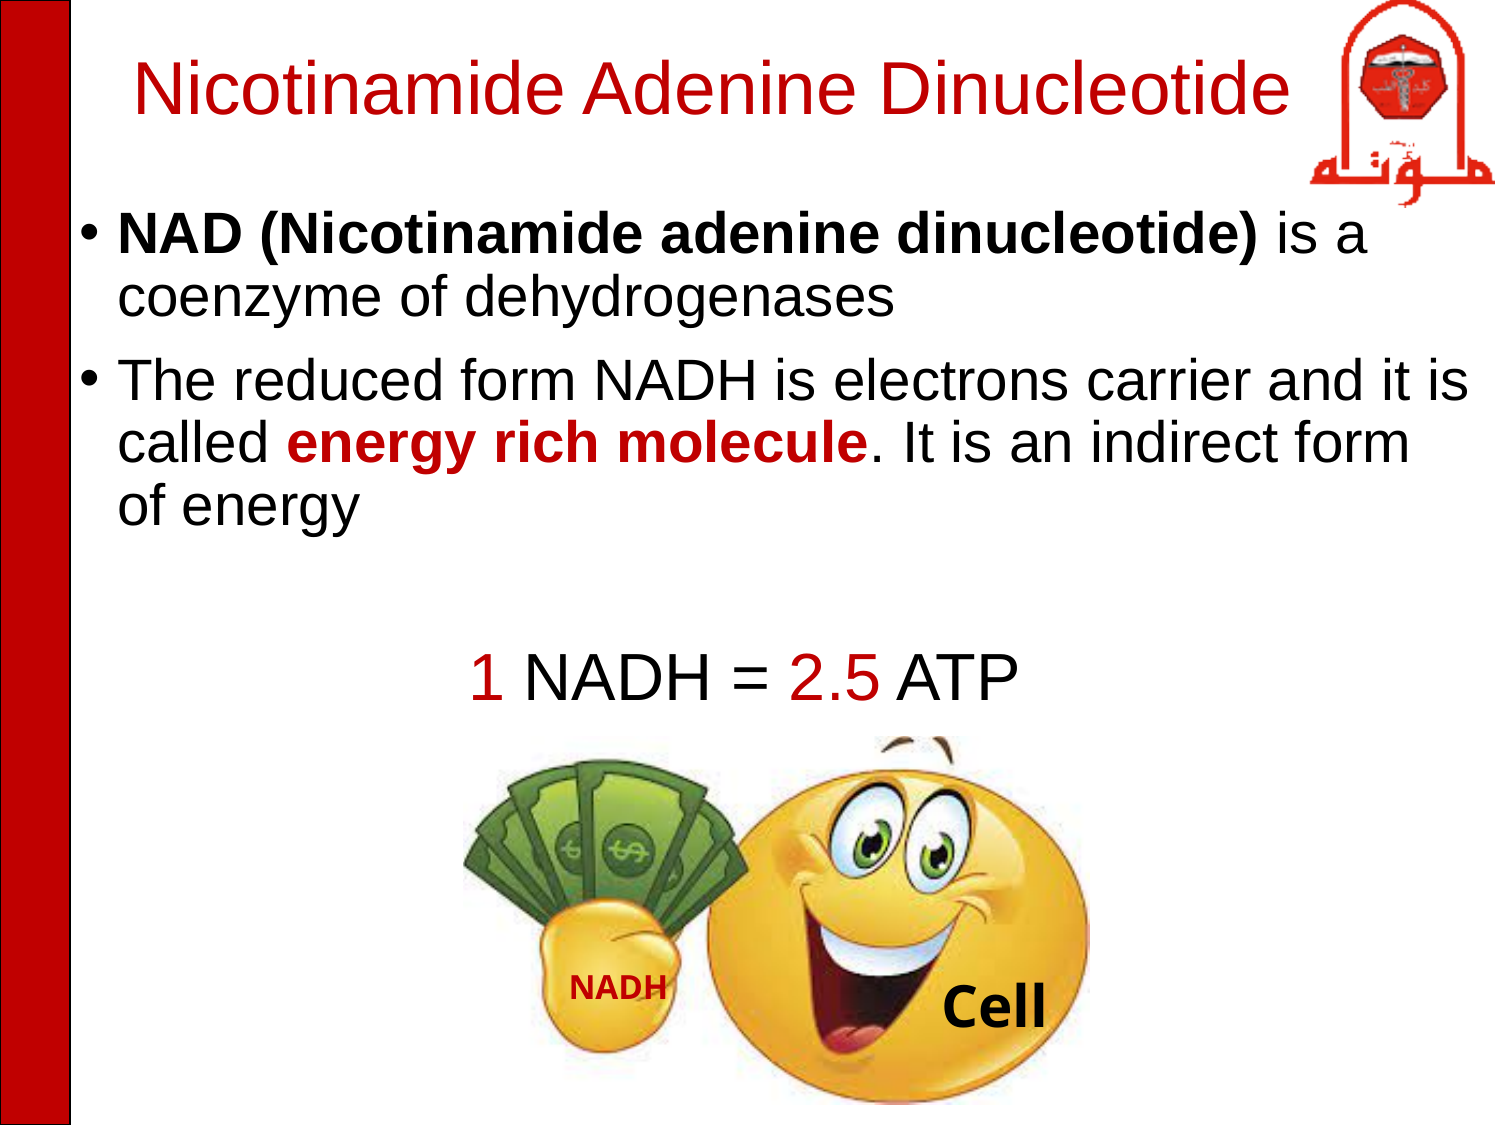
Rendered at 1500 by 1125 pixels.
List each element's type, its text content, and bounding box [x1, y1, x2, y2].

picture [1306, 0, 1495, 208]
title Nicotinamide Adenine Dinucleotide [71, 0, 1306, 185]
text_box [0, 0, 71, 1125]
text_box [463, 736, 1090, 1105]
list NAD (Nicotinamide adenine dinucleotide) is a coenzyme of dehydrogenases The reduced form NADH is electrons carrier and it is called energy rich molecule. It is an indirect form of energy 1 NADH = 2.5 ATP [71, 195, 1489, 1037]
